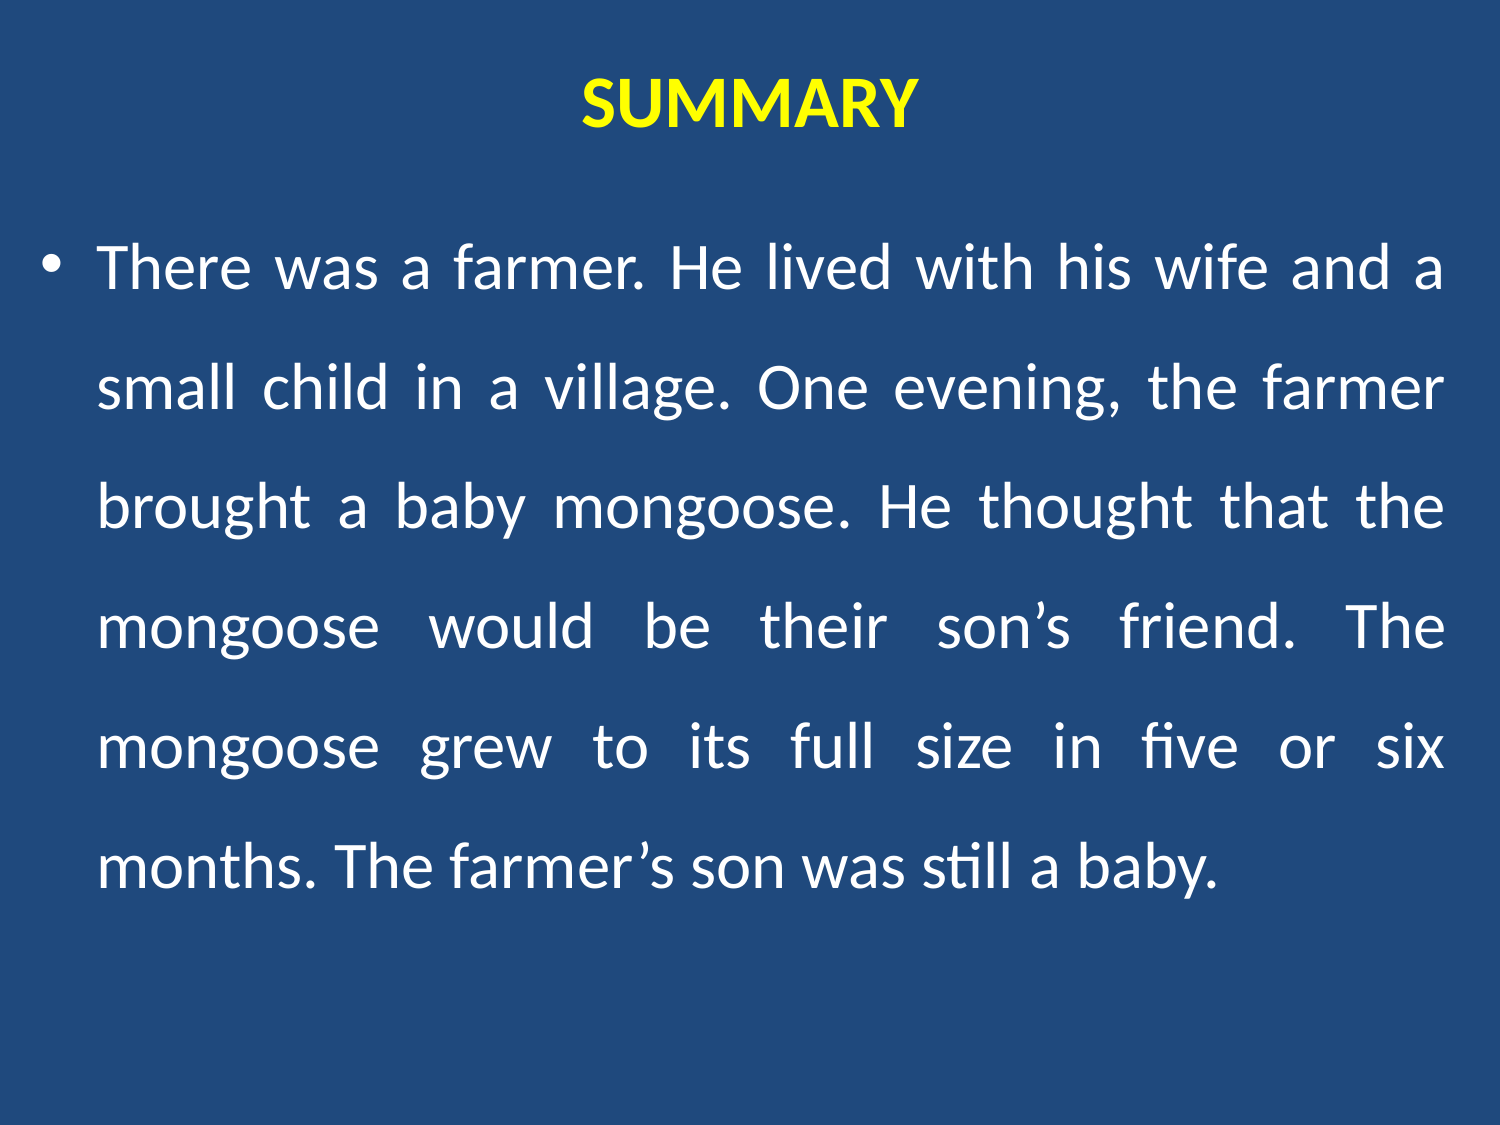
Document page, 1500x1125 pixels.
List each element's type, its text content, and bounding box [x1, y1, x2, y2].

list There was a farmer. He lived with his wife and a small child in a village. One evening, the farmer brought a baby mongoose. He thought that the mongoose would be their son’s friend. The mongoose grew to its full size in five or six months. The farmer’s son was still a baby. [24, 174, 1463, 1100]
title SUMMARY [75, 45, 1425, 150]
